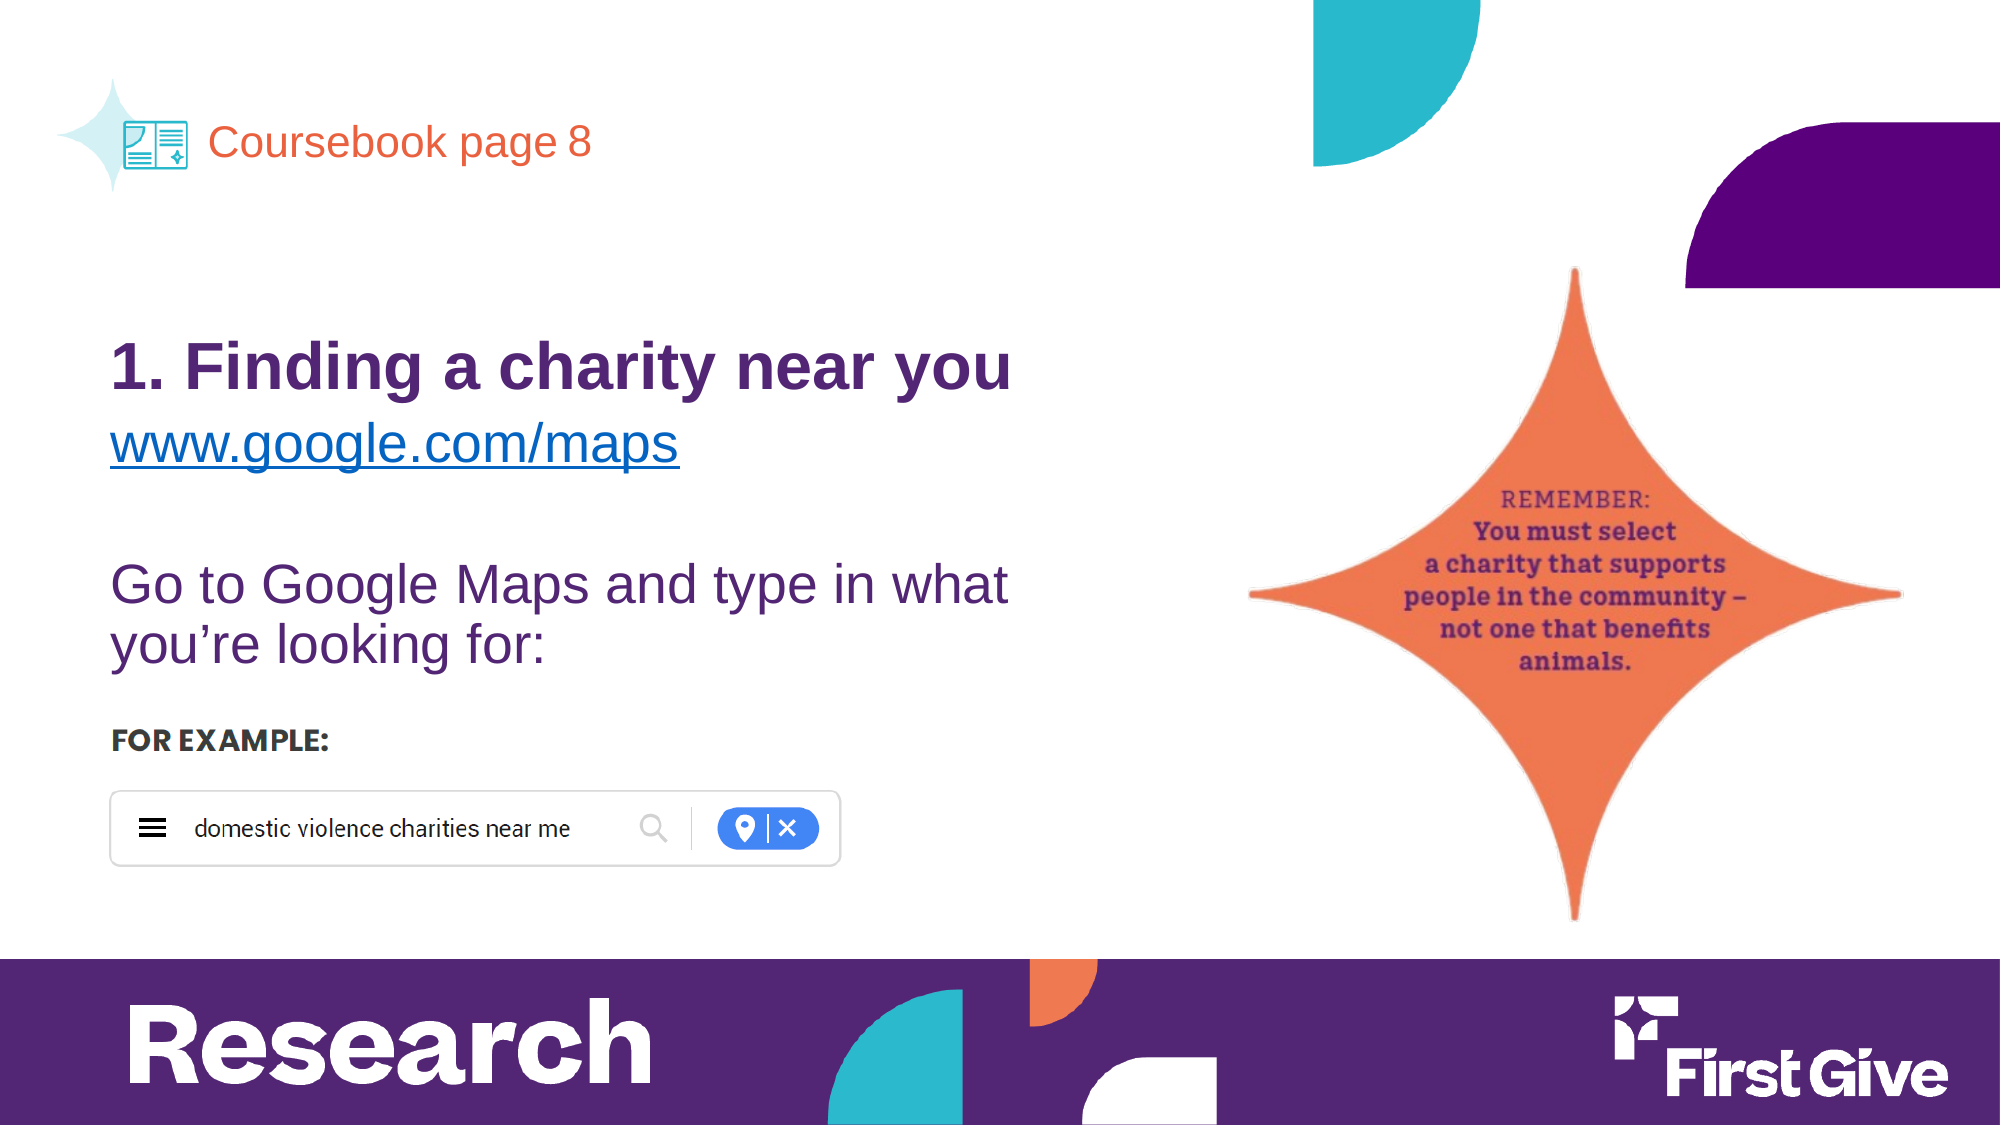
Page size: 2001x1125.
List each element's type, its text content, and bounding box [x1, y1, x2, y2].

list 1. Finding a charity near you www.google.com/maps Go to Google Maps and type in what you’re looking for: [95, 325, 1108, 855]
picture [0, 0, 2000, 1125]
list 8 [552, 111, 705, 168]
